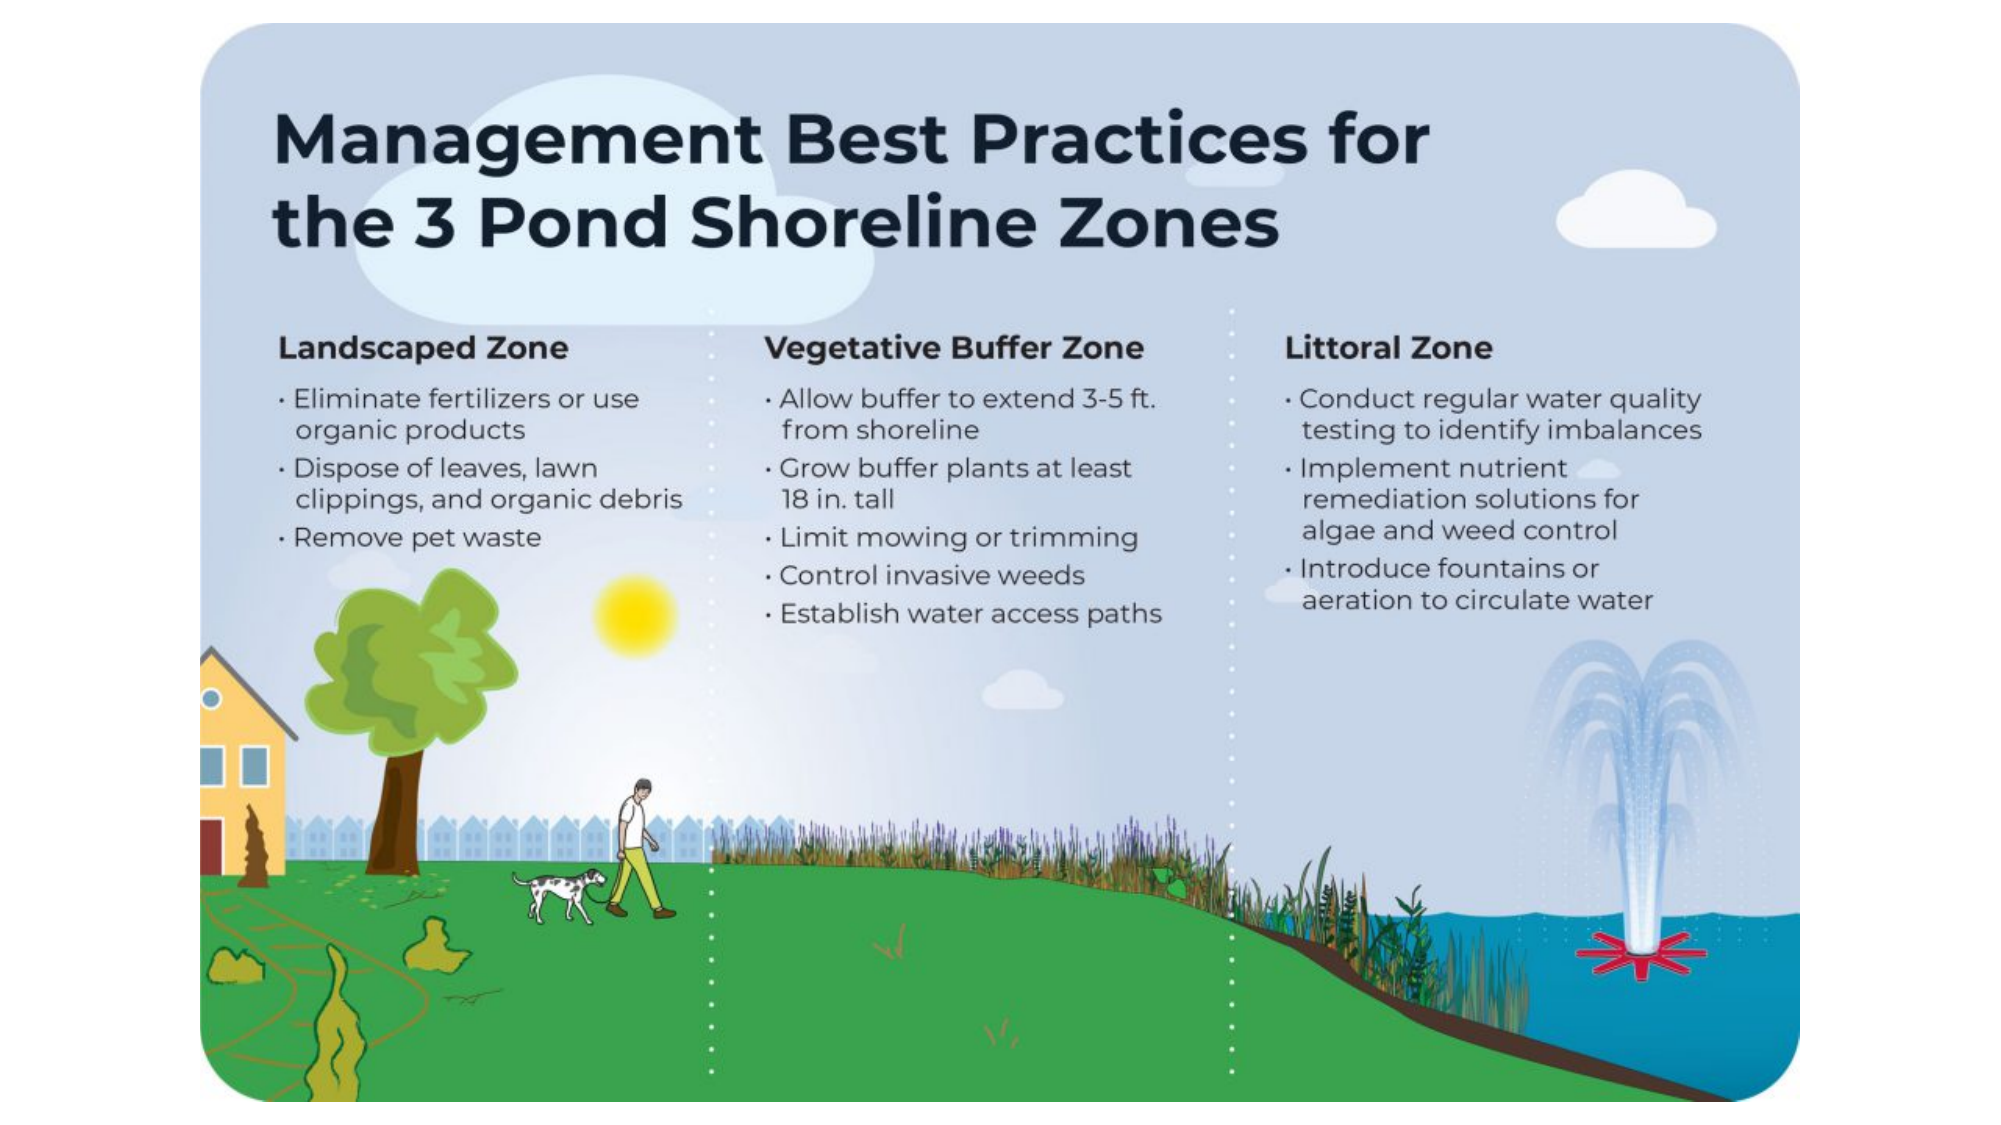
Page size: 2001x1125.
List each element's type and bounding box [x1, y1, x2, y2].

picture [199, 23, 1800, 1102]
